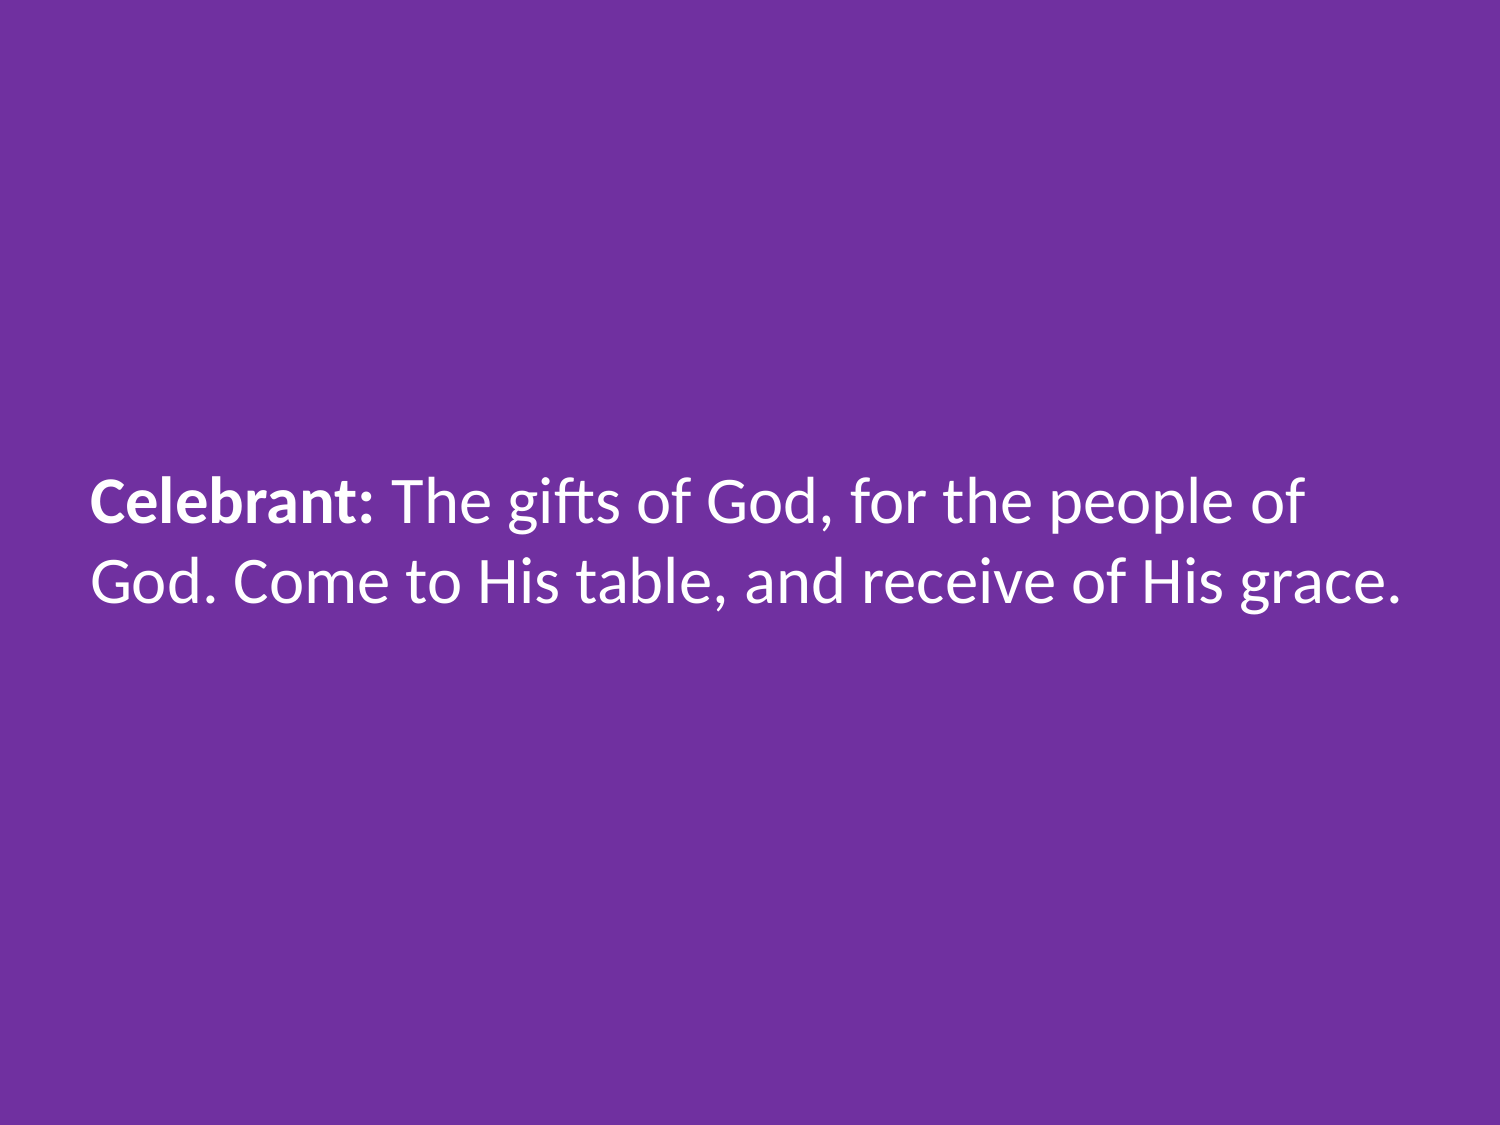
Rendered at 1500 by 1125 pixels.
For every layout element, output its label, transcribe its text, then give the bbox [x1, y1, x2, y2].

list Celebrant: The gifts of God, for the people of God. Come to His table, and receive of His grace. [75, 262, 1425, 1005]
